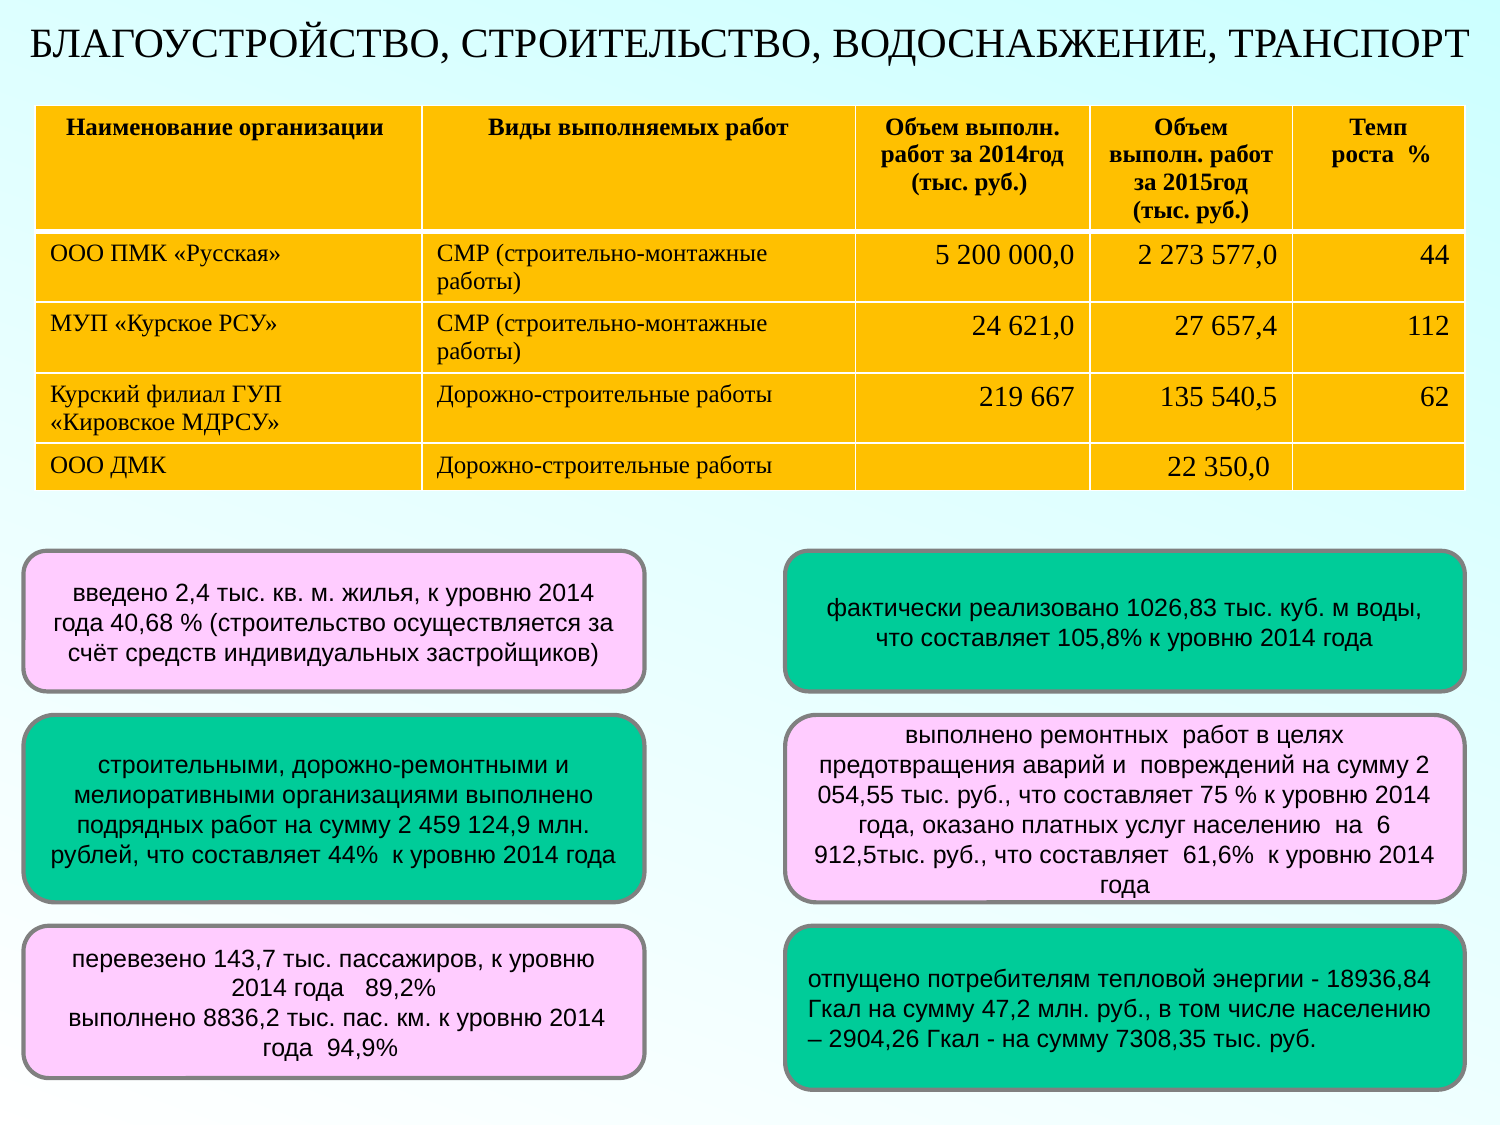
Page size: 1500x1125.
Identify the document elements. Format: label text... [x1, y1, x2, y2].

table_cell [1293, 444, 1464, 490]
table_cell ООО ПМК «Русская» [36, 234, 421, 301]
table_cell СМР (строительно-монтажные работы) [423, 234, 855, 301]
table_cell Курский филиал ГУП «Кировское МДРСУ» [36, 374, 421, 442]
table_cell ООО ДМК [36, 444, 421, 490]
table_header Темп роста % [1293, 106, 1464, 229]
table_cell 62 [1293, 374, 1464, 442]
table_cell 219 667 [856, 374, 1089, 442]
table_cell 44 [1293, 234, 1464, 301]
text_box фактически реализовано 1026,83 тыс. куб. м воды, что составляет 105,8% к уровню 2014 года [782, 548, 1467, 694]
text_box введено 2,4 тыс. кв. м. жилья, к уровню 2014 года 40,68 % (строительство осуществляется за счёт средств индивидуальных застройщиков) [21, 548, 647, 694]
table_cell 135 540,5 [1091, 374, 1292, 442]
table_cell 24 621,0 [856, 303, 1089, 372]
text_box перевезено 143,7 тыс. пассажиров, к уровню 2014 года 89,2% выполнено 8836,2 тыс. пас. км. к уровню 2014 года 94,9% [21, 923, 647, 1081]
text_box отпущено потребителям тепловой энергии - 18936,84 Гкал на сумму 47,2 млн. руб., в том числе населению – 2904,26 Гкал - на сумму 7308,35 тыс. руб. [783, 923, 1467, 1092]
title БЛАГОУСТРОЙСТВО, СТРОИТЕЛЬСТВО, ВОДОСНАБЖЕНИЕ, ТРАНСПОРТ [0, 0, 1500, 83]
text_box выполнено ремонтных работ в целях предотвращения аварий и повреждений на сумму 2 054,55 тыс. руб., что составляет 75 % к уровню 2014 года, оказано платных услуг населению на 6 912,5тыс. руб., что составляет 61,6% к уровню 2014 года [783, 712, 1467, 905]
text_box строительными, дорожно-ремонтными и мелиоративными организациями выполнено подрядных работ на сумму 2 459 124,9 млн. рублей, что составляет 44% к уровню 2014 года [21, 712, 647, 905]
table_cell [856, 444, 1089, 490]
table_cell МУП «Курское РСУ» [36, 303, 421, 372]
table_cell 2 273 577,0 [1091, 234, 1292, 301]
table_cell 27 657,4 [1091, 303, 1292, 372]
table_cell 112 [1293, 303, 1464, 372]
table_header Объем выполн. работ за 2014год (тыс. руб.) [856, 106, 1089, 229]
table_header Виды выполняемых работ [423, 106, 855, 229]
table_cell Дорожно-строительные работы [423, 444, 855, 490]
table_header Наименование организации [36, 106, 421, 229]
table_cell СМР (строительно-монтажные работы) [423, 303, 855, 372]
table_cell 5 200 000,0 [856, 234, 1089, 301]
table_cell Дорожно-строительные работы [423, 374, 855, 442]
table_cell 22 350,0 [1091, 444, 1292, 490]
table_header Объем выполн. работ за 2015год (тыс. руб.) [1091, 106, 1292, 229]
